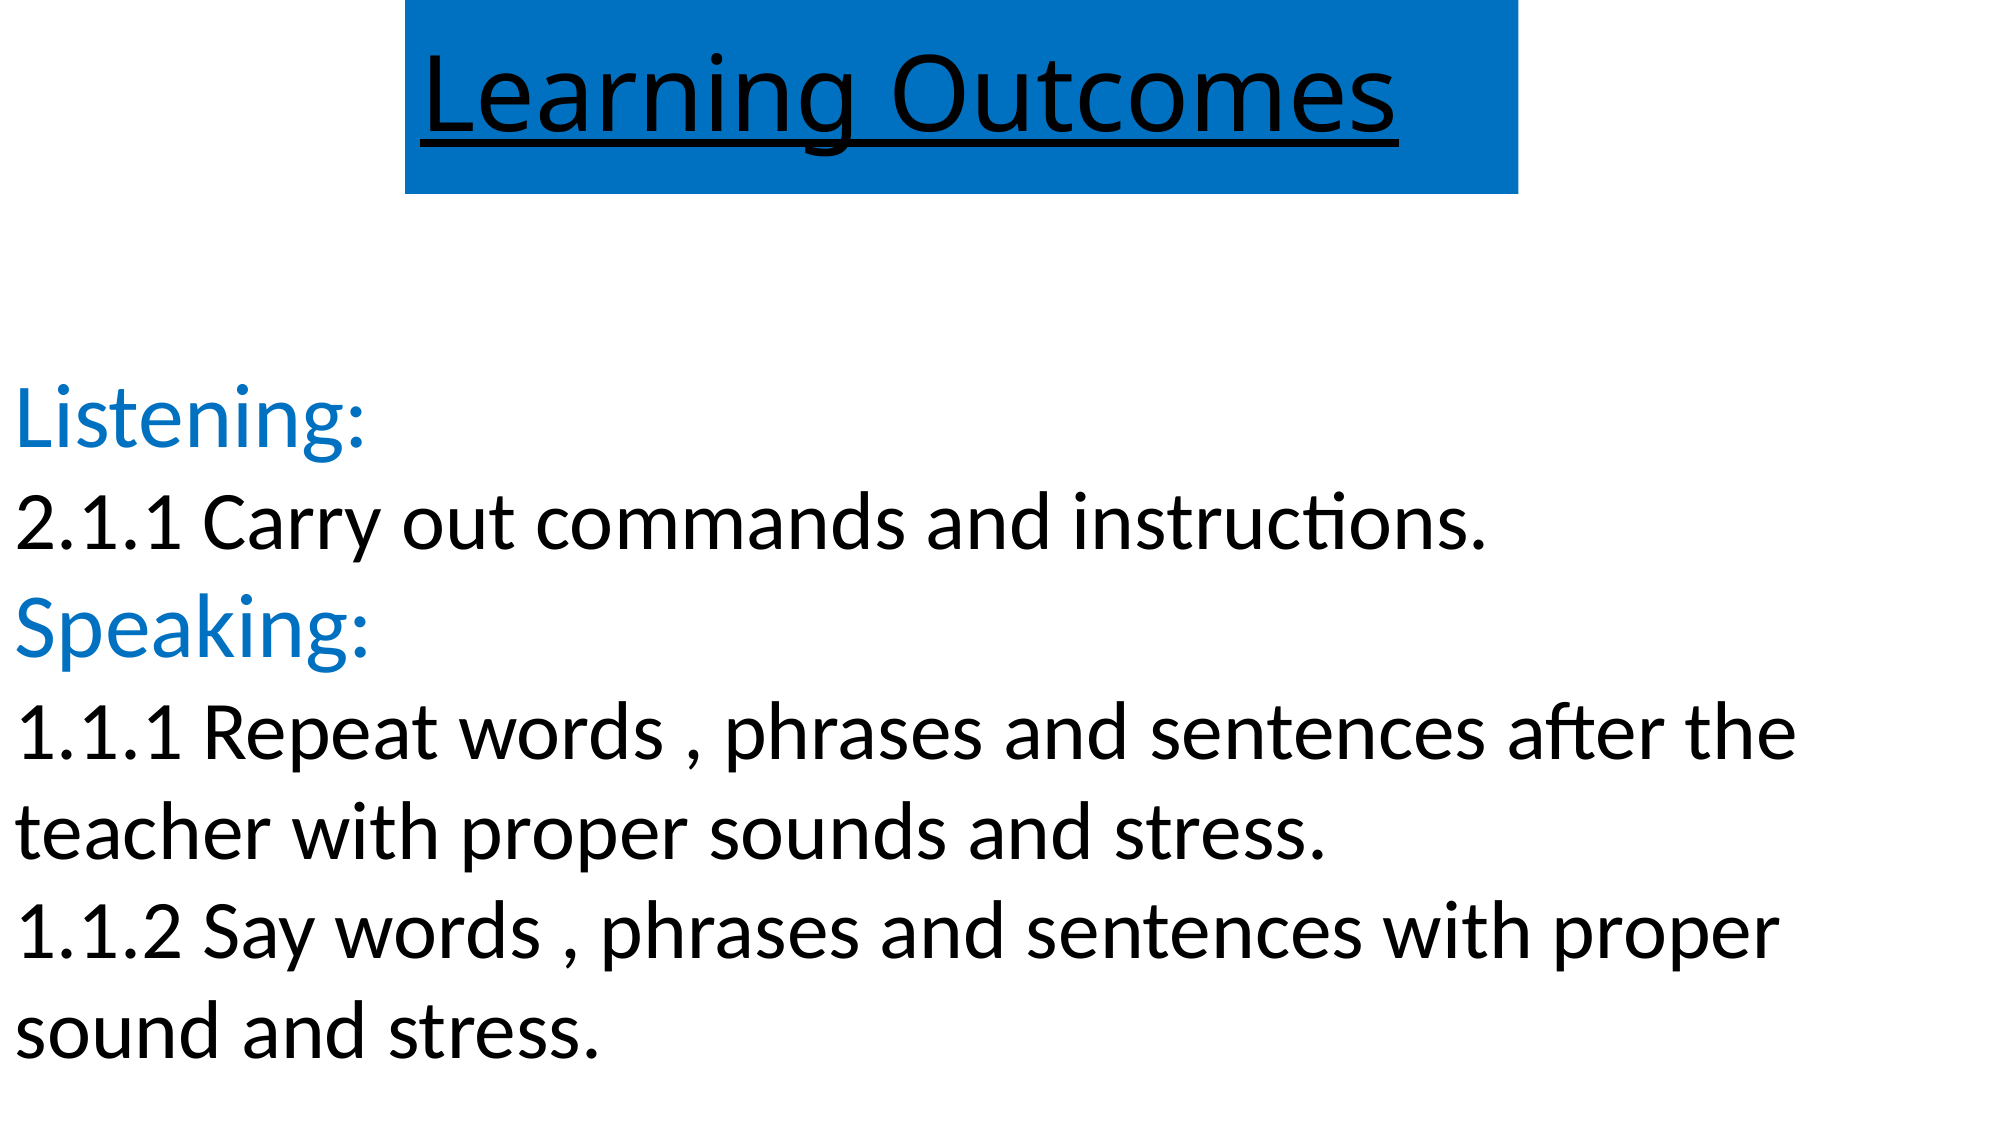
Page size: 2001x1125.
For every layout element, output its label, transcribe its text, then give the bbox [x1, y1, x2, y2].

title Learning Outcomes [405, 0, 1519, 194]
text_box Listening: 2.1.1 Carry out commands and instructions. Speaking: 1.1.1 Repeat words , phrases and sentences after the teacher with proper sounds and stress. 1.1.2 Say words , phrases and sentences with proper sound and stress. [0, 348, 2000, 1084]
